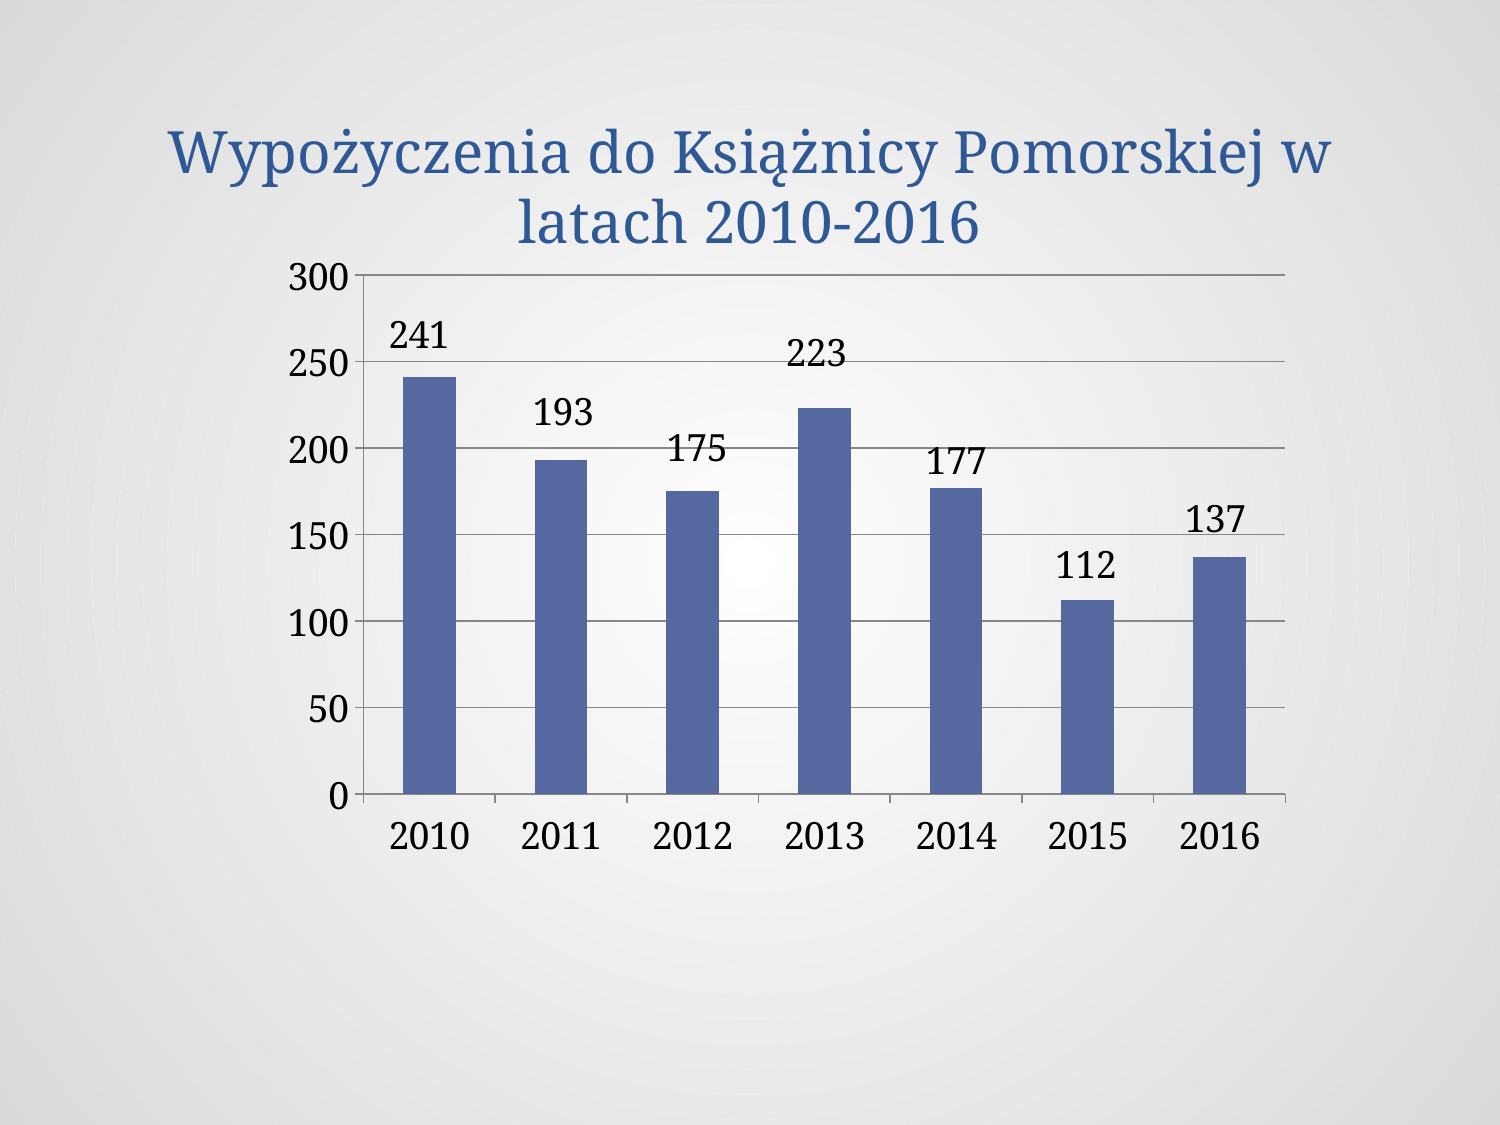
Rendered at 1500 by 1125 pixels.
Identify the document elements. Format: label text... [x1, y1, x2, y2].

chart [249, 228, 1313, 897]
list [75, 262, 1425, 1005]
title Wypożyczenia do Książnicy Pomorskiej w latach 2010-2016 [75, 0, 1425, 262]
